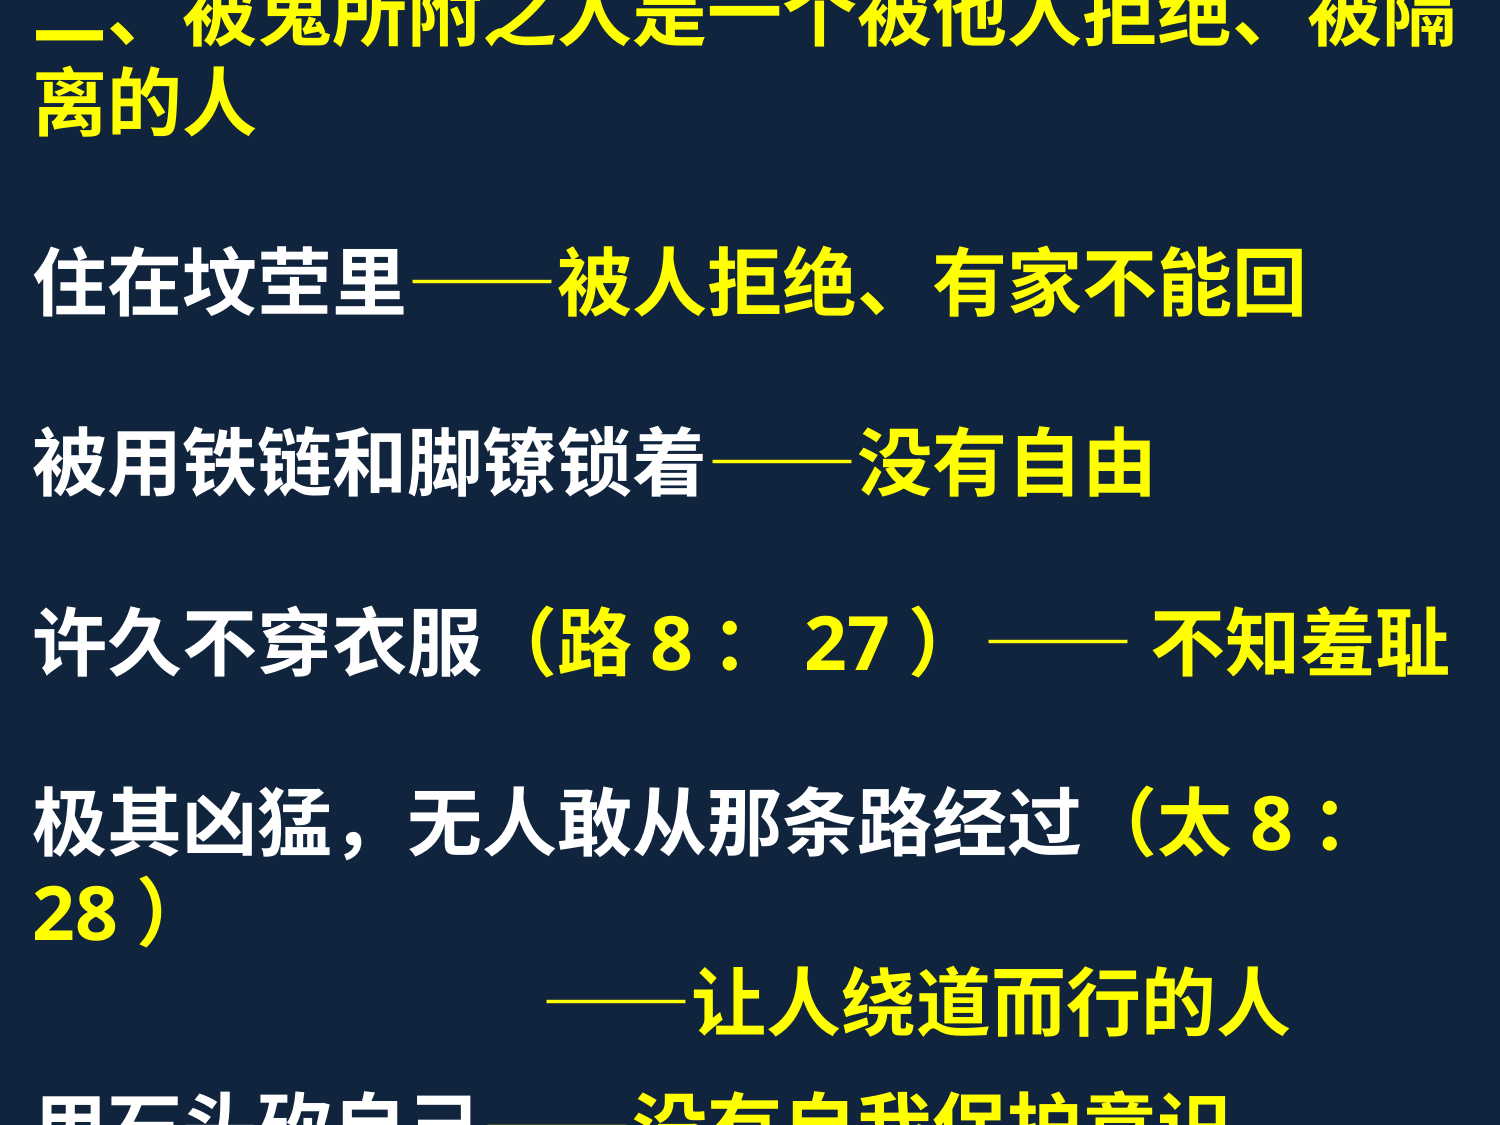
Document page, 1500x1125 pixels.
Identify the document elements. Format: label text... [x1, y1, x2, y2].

title 二、被鬼所附之人是一个被他人拒绝、被隔离的人 住在坟茔里——被人拒绝、有家不能回 被用铁链和脚镣锁着——没有自由 许久不穿衣服（路8：27）—— 不知羞耻 极其凶猛，无人敢从那条路经过（太8：28） ——让人绕道而行的人 用石头砍自己——没有自我保护意识 [17, 42, 1483, 1095]
